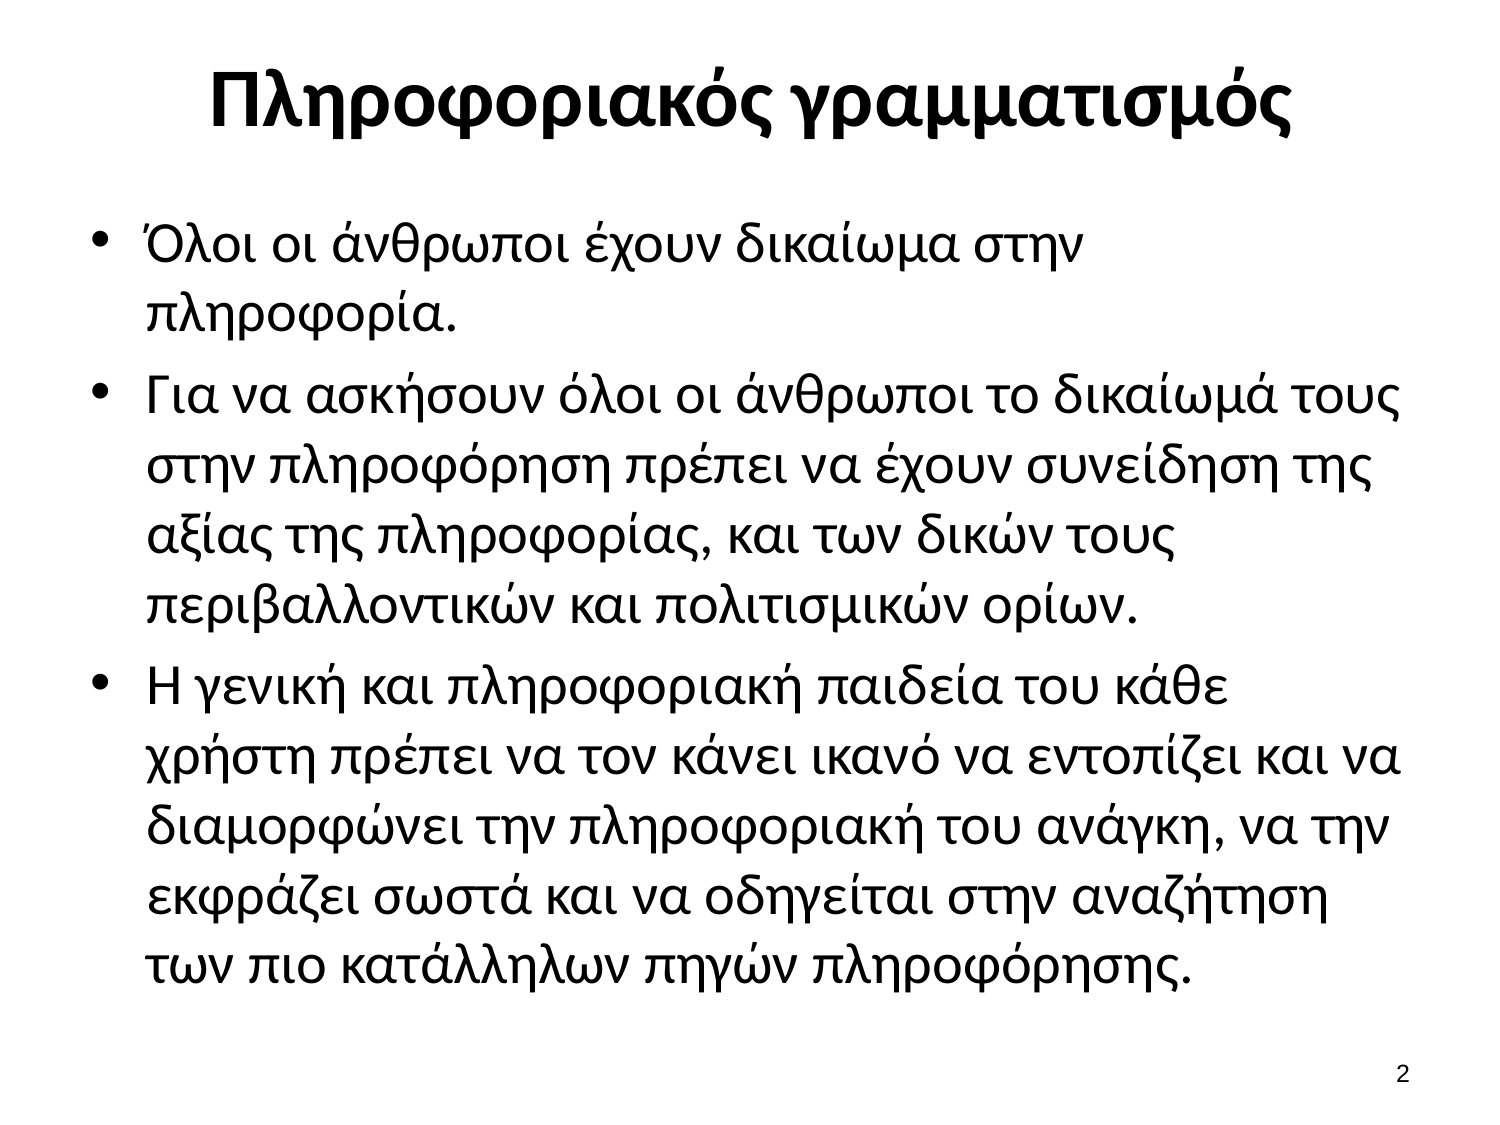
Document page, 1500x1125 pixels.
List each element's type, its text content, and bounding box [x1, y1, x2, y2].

title Πληροφοριακός γραμματισμός [76, 19, 1427, 169]
list Όλοι οι άνθρωποι έχουν δικαίωμα στην πληροφορία. Για να ασκήσουν όλοι οι άνθρωποι το δικαίωμά τους στην πληροφόρηση πρέπει να έχουν συνείδηση της αξίας της πληροφορίας, και των δικών τους περιβαλλοντικών και πολιτισμικών ορίων. Η γενική και πληροφοριακή παιδεία του κάθε χρήστη πρέπει να τον κάνει ικανό να εντοπίζει και να διαμορφώνει την πληροφοριακή του ανάγκη, να την εκφράζει σωστά και να οδηγείται στην αναζήτηση των πιο κατάλληλων πηγών πληροφόρησης. [75, 196, 1425, 1024]
slide_number 1 [1074, 1042, 1425, 1103]
